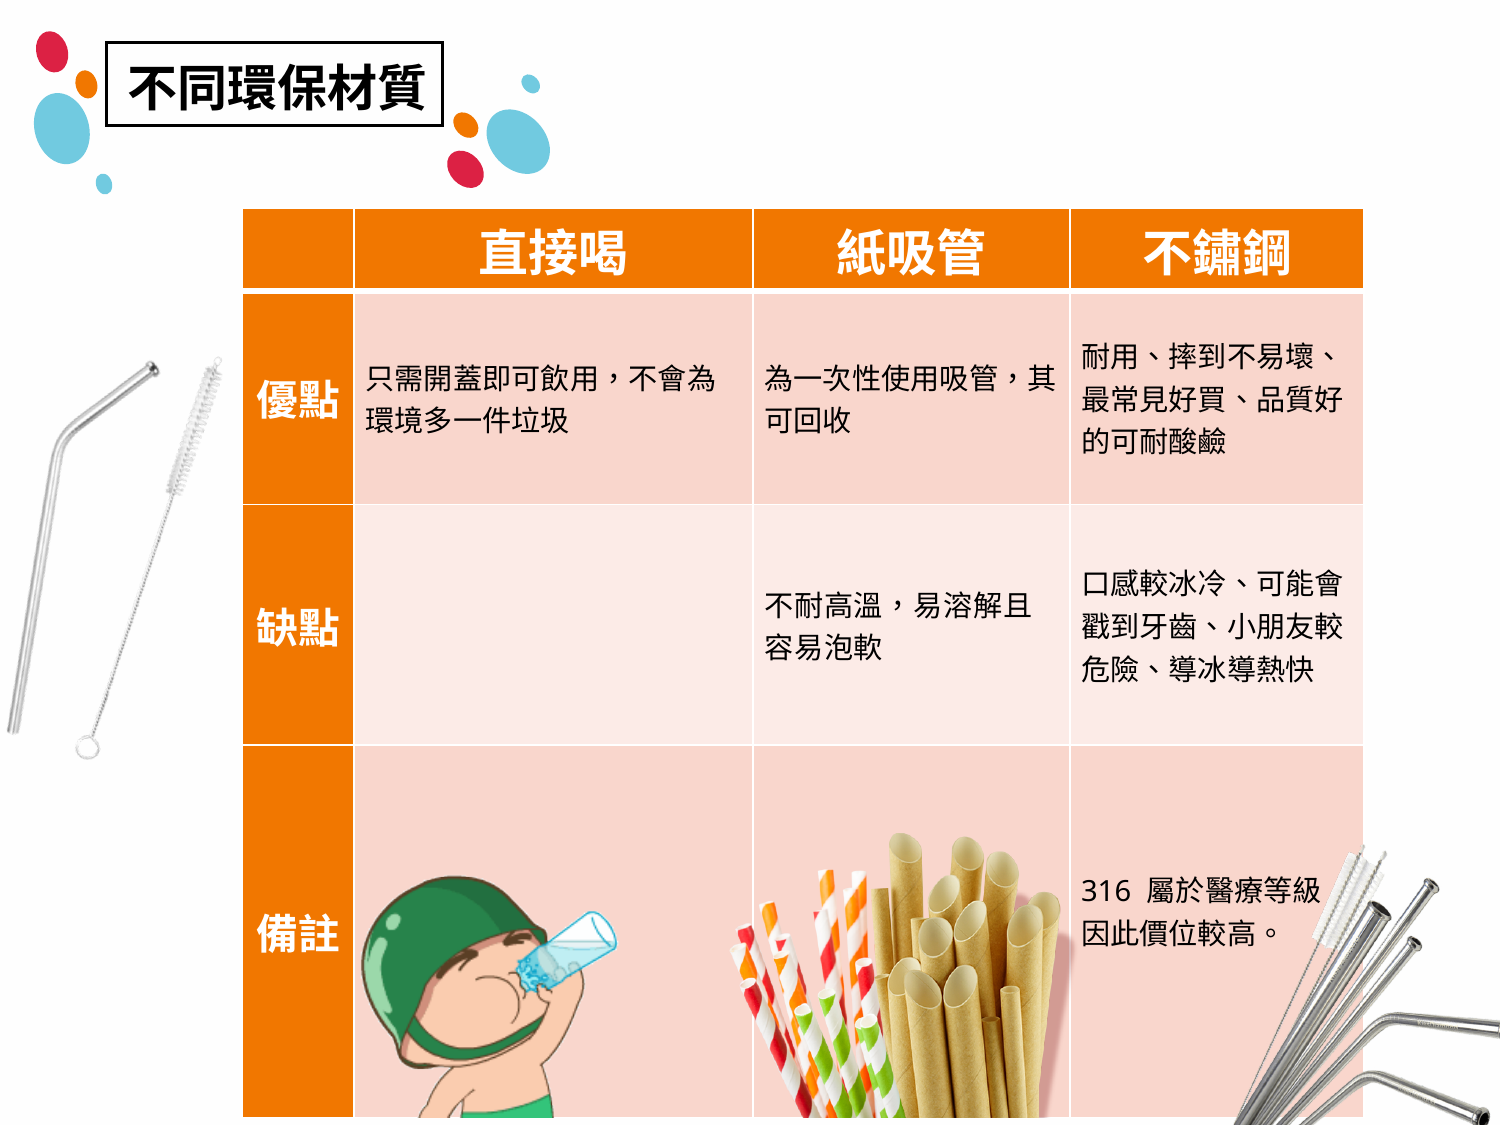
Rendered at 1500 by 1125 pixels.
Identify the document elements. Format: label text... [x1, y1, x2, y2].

table_cell 耐用、摔到不易壞、最常見好買、品質好的可耐酸鹼 [1071, 294, 1363, 504]
table_header 不鏽鋼 [1071, 209, 1363, 288]
table_cell [754, 746, 1069, 832]
table_header 紙吸管 [754, 209, 1069, 288]
list 不同環保材質 [111, 126, 444, 138]
picture [1198, 838, 1500, 1125]
picture [0, 174, 650, 1118]
table_cell 口感較冰冷、可能會戳到牙齒、小朋友較危險、導冰導熱快 [1071, 505, 1363, 744]
text_box [105, 42, 444, 126]
table_header 直接喝 [355, 209, 752, 288]
table_cell 為一次性使用吸管，其可回收 [754, 294, 1069, 504]
table_cell 不耐高溫，易溶解且容易泡軟 [754, 505, 1069, 744]
table_cell 316 屬於醫療等級，因此價位較高。 [1071, 746, 1363, 1117]
table_cell [420, 746, 752, 1117]
table_header [339, 209, 353, 243]
table_cell [422, 505, 752, 744]
picture [661, 832, 1080, 1118]
table_cell 備註 [243, 848, 336, 1117]
table_cell 只需開蓋即可飲用，不會為環境多一件垃圾 [420, 294, 752, 504]
